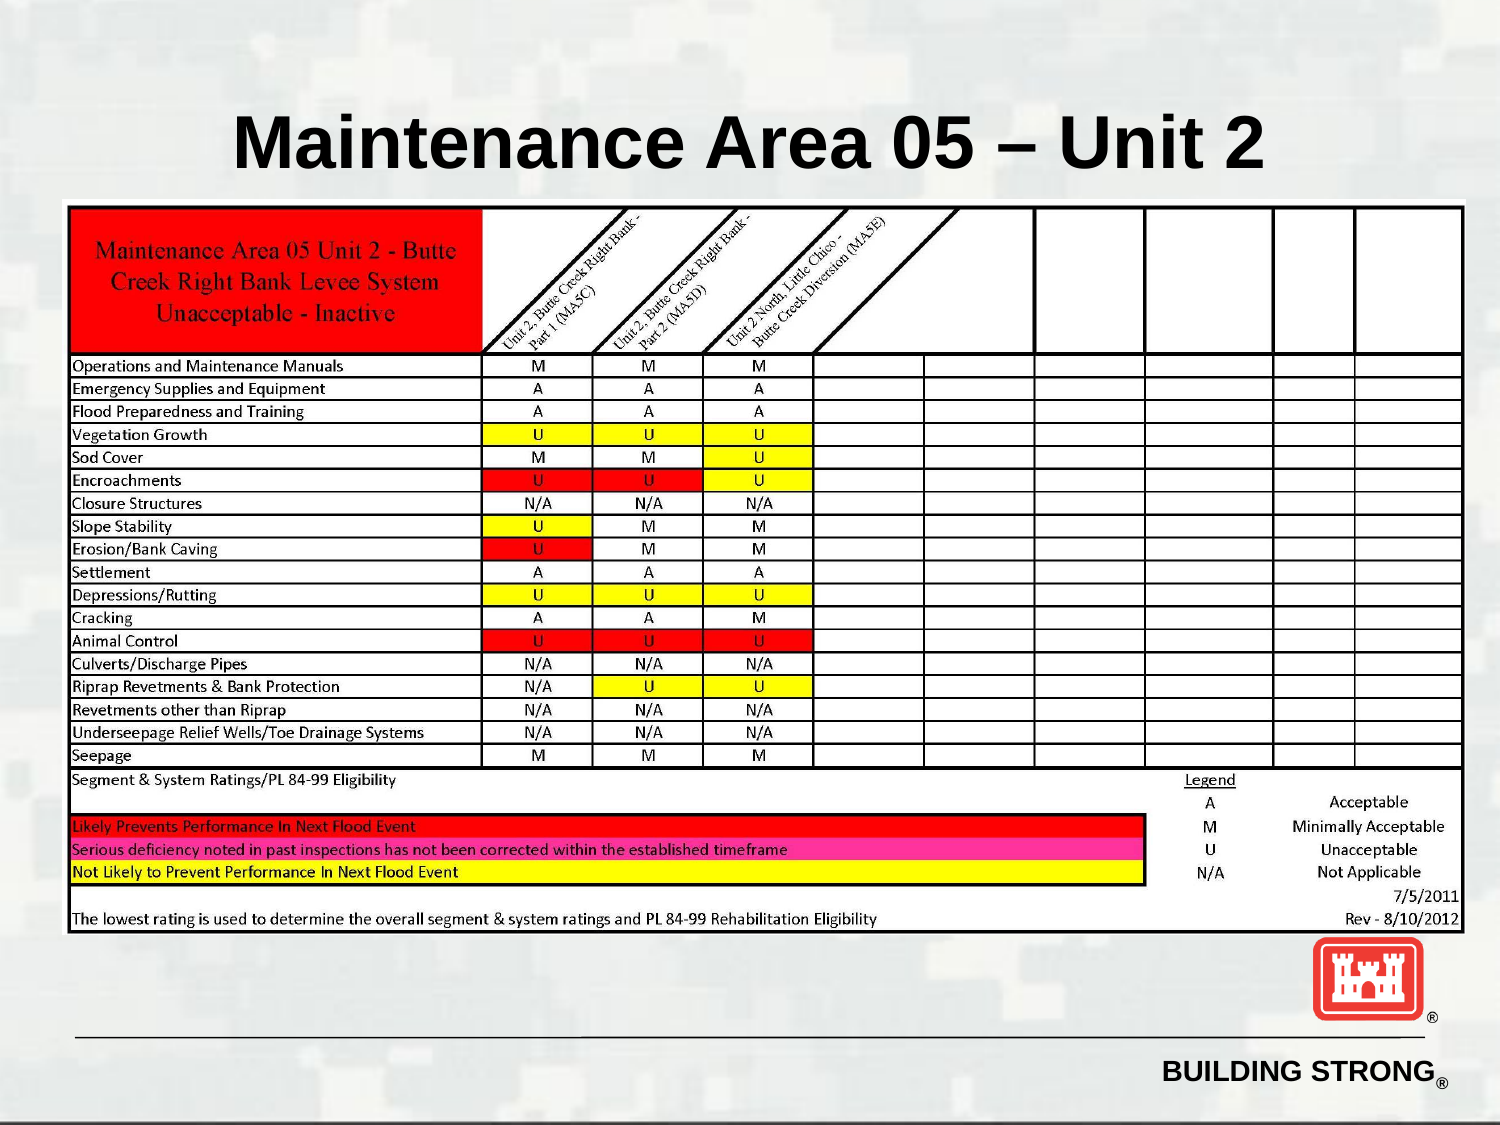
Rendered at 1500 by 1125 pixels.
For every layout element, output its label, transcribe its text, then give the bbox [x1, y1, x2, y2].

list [62, 199, 1466, 935]
title Maintenance Area 05 – Unit 2 [74, 44, 1426, 198]
picture [0, 0, 1500, 1125]
